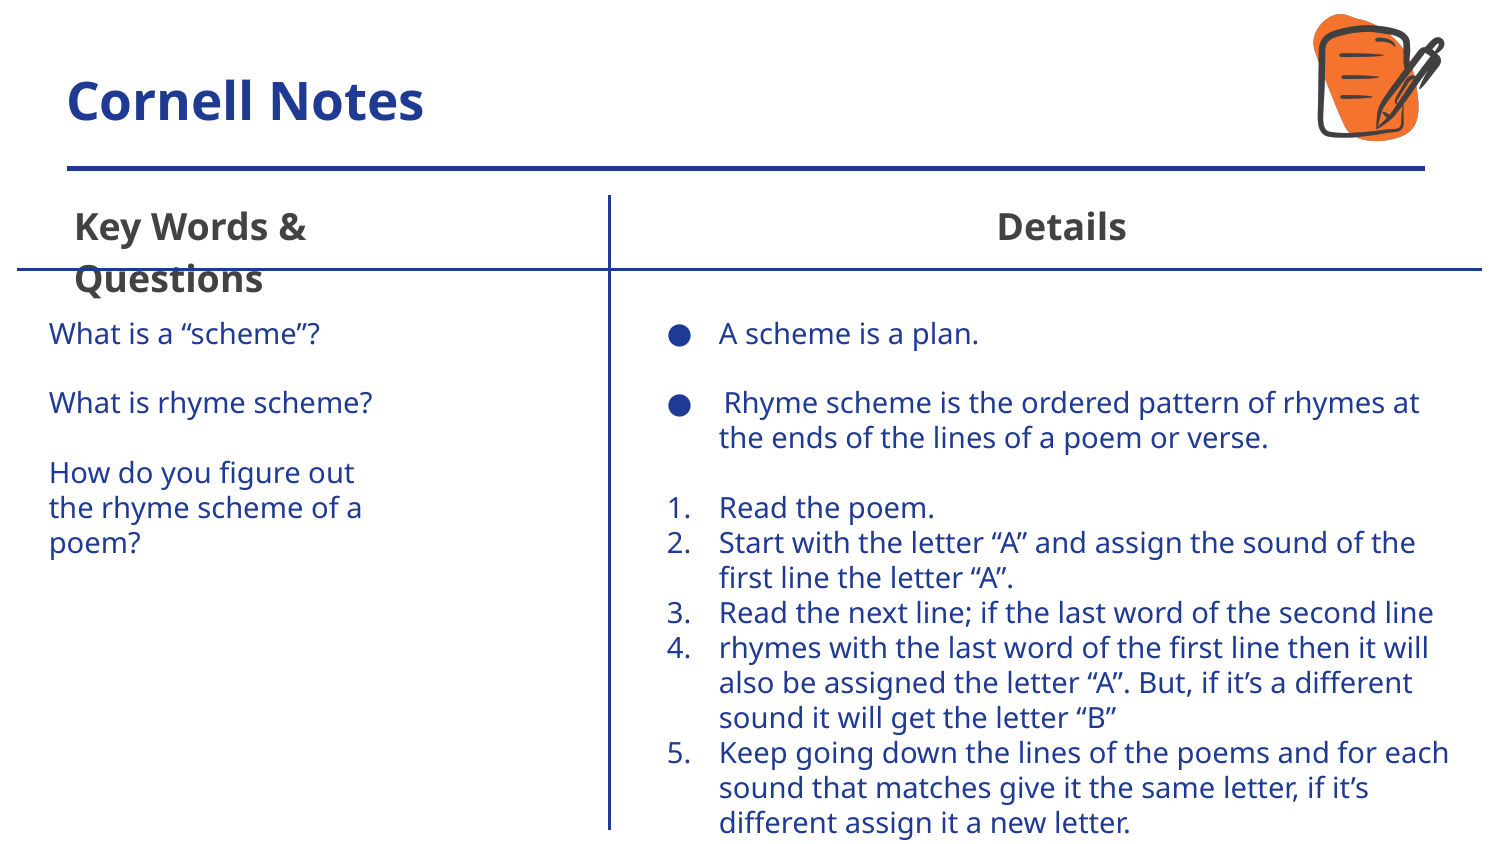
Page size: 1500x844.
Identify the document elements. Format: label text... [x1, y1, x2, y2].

text_box What is a “scheme”? What is rhyme scheme? How do you figure out the rhyme scheme of a poem? [33, 299, 591, 645]
text_box Details [674, 181, 1449, 268]
picture [1299, 11, 1483, 184]
text_box A scheme is a plan. Rhyme scheme is the ordered pattern of rhymes at the ends of the lines of a poem or verse. Read the poem. Start with the letter “A” and assign the sound of the first line the letter “A”. Read the next line; if the last word of the second line rhymes with the last word of the first line then it will also be assigned the letter “A”. But, if it’s a different sound it will get the letter “B” Keep going down the lines of the poems and for each sound that matches give it the same letter, if it’s different assign it a new letter. [628, 299, 1483, 844]
title Cornell Notes [51, 52, 1295, 147]
text_box Key Words & Questions [58, 181, 485, 268]
